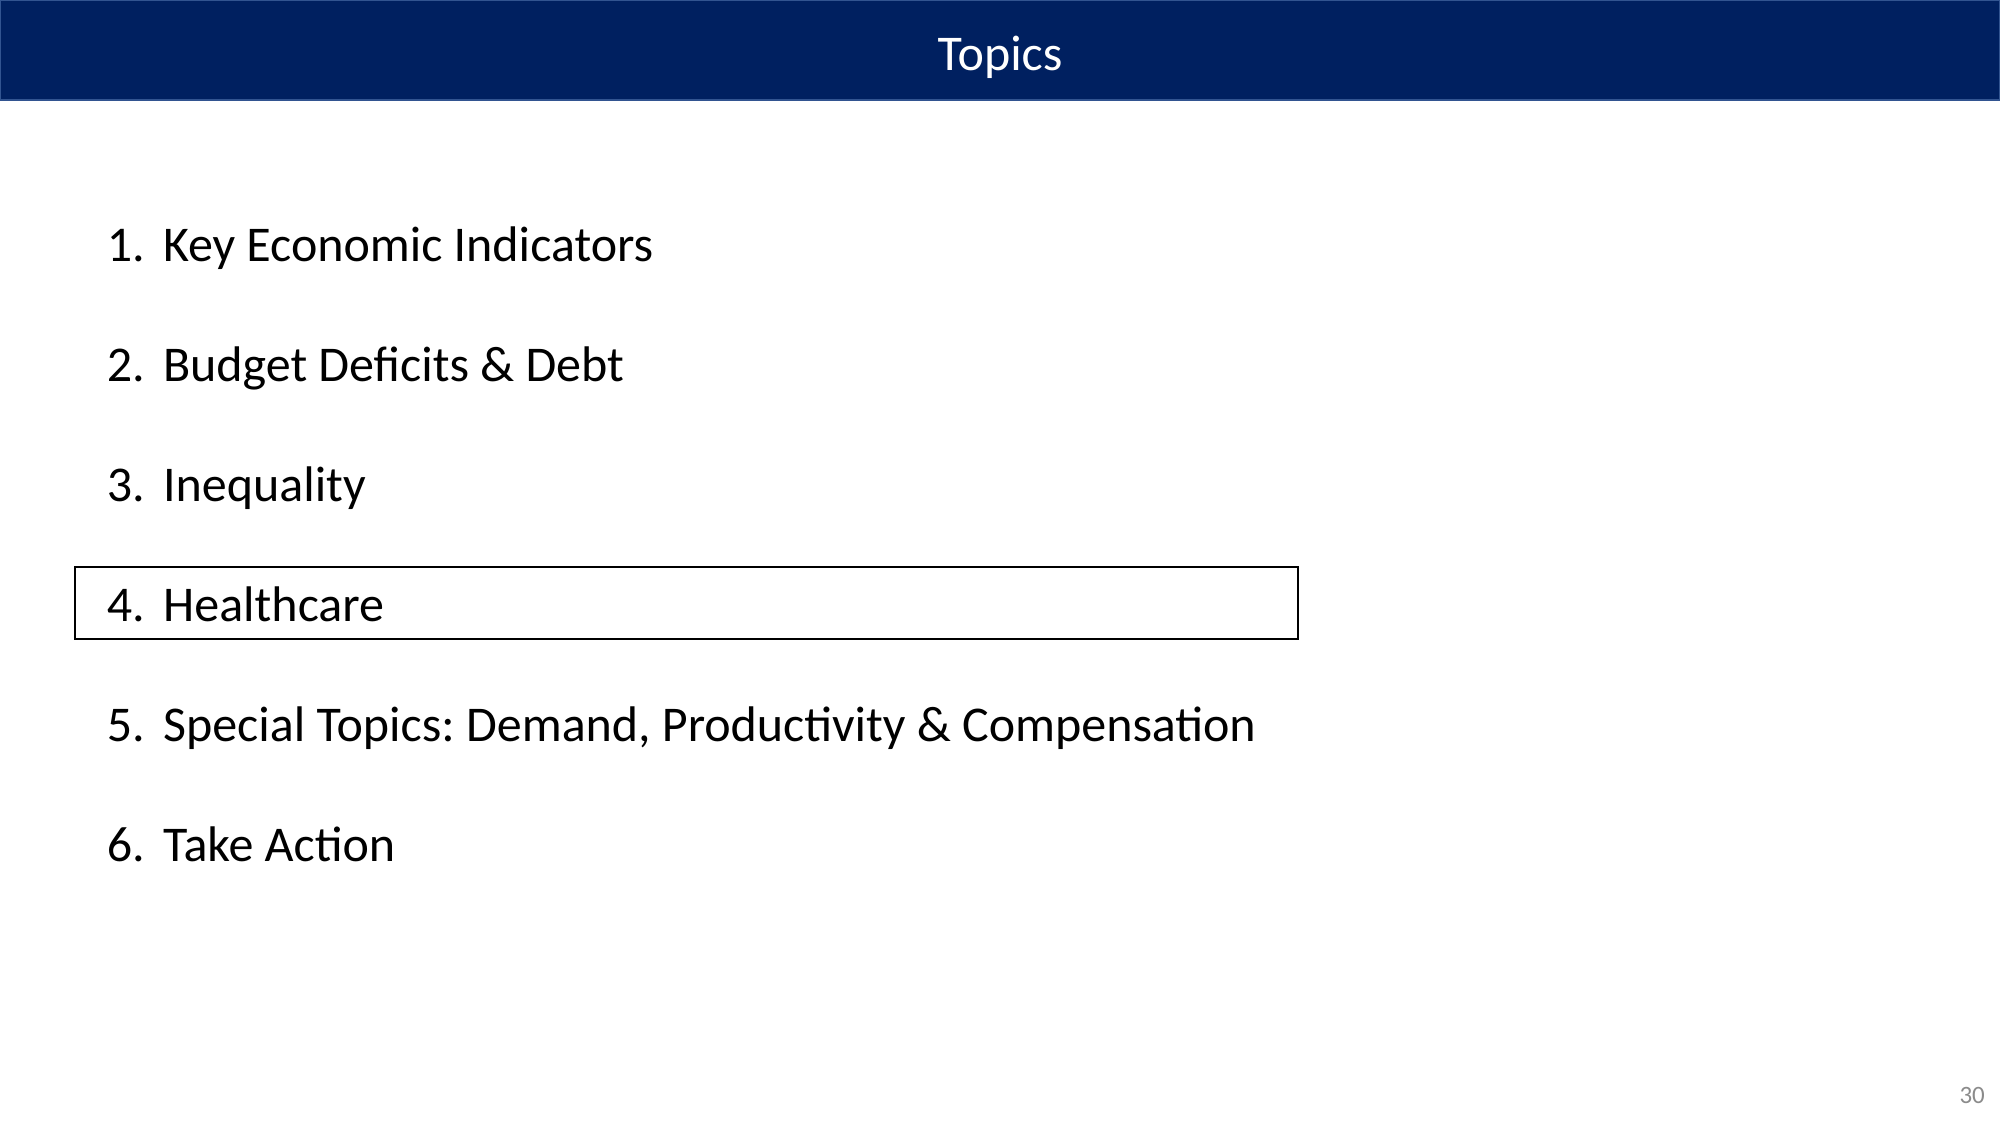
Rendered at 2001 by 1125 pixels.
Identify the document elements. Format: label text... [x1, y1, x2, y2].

text_box Key Economic Indicators Budget Deficits & Debt Inequality Healthcare Special Topics: Demand, Productivity & Compensation Take Action [92, 203, 1272, 566]
text_box Key Economic Indicators Budget Deficits & Debt Inequality Healthcare Special Topics: Demand, Productivity & Compensation Take Action [92, 640, 1272, 939]
slide_number 30 [1550, 1063, 2000, 1124]
text_box [74, 566, 1299, 640]
text_box Topics [0, 0, 2000, 101]
